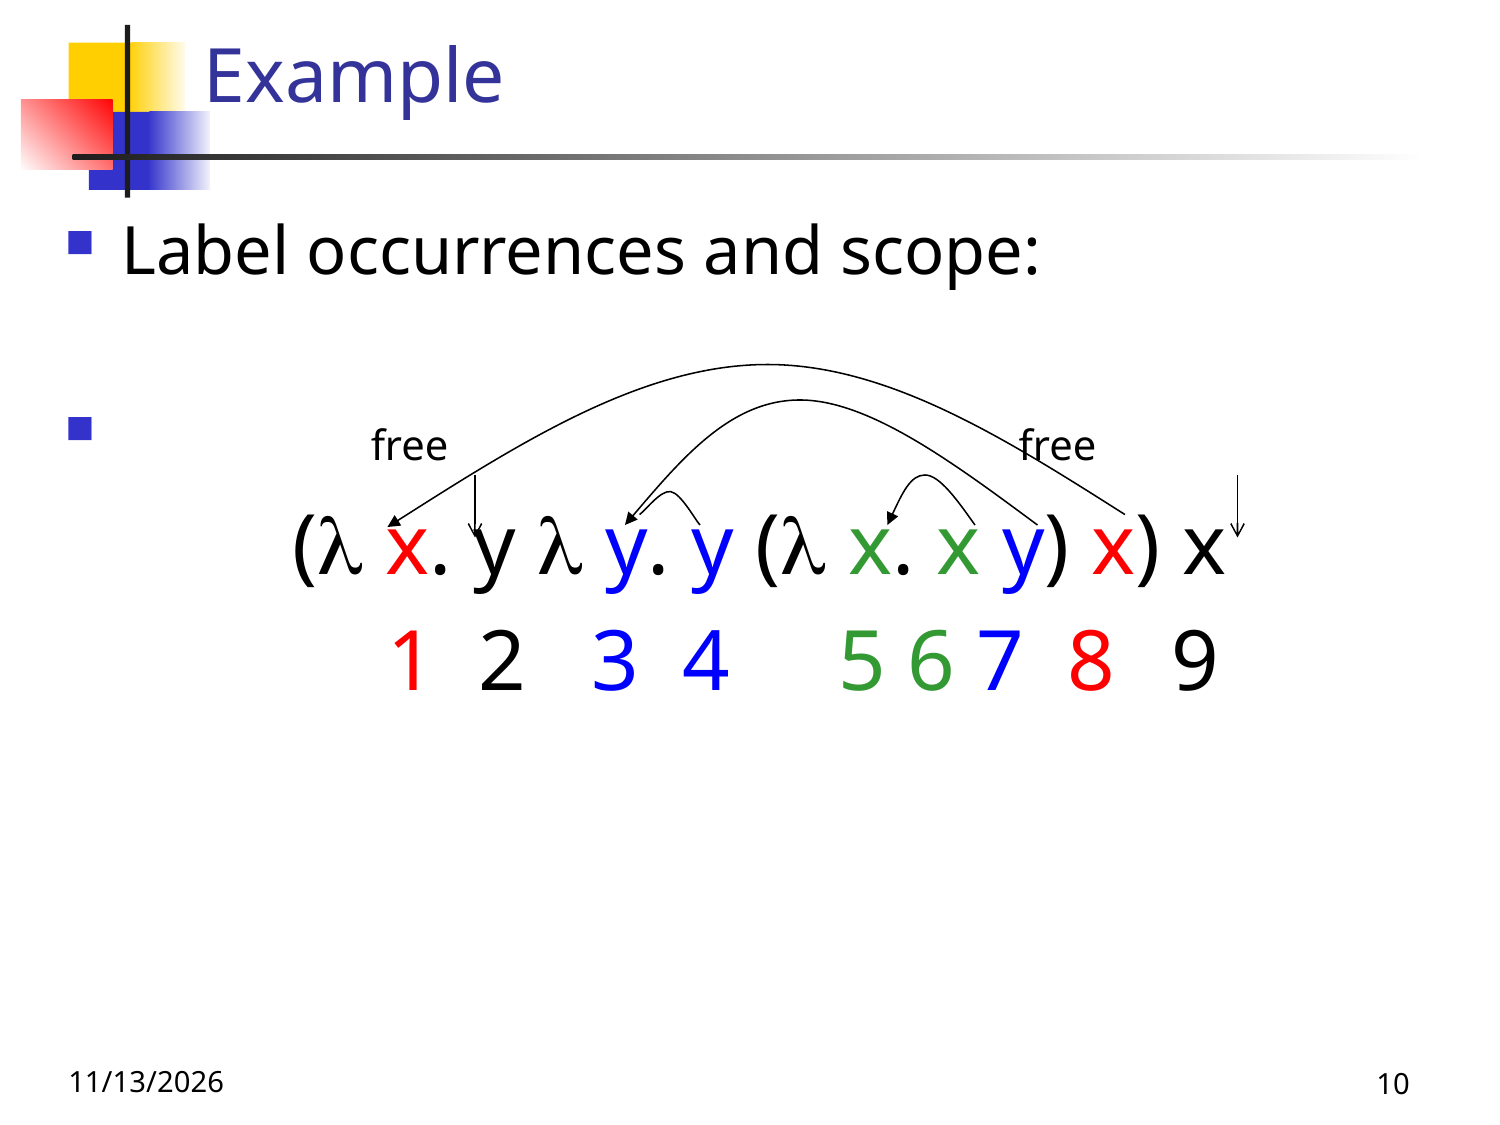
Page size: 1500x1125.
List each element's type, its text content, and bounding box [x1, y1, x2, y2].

text_box [887, 474, 976, 526]
text_box [639, 491, 700, 526]
text_box [387, 364, 1125, 528]
slide_number 10 [1112, 1037, 1426, 1113]
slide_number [53, 1035, 367, 1111]
text_box [624, 399, 1038, 526]
list Label occurrences and scope: free free ( x. y  y. y ( x. x y) x) x 1 2 3 4 5 6 7 8 9 [50, 200, 1469, 1006]
title Example [188, 26, 1468, 125]
